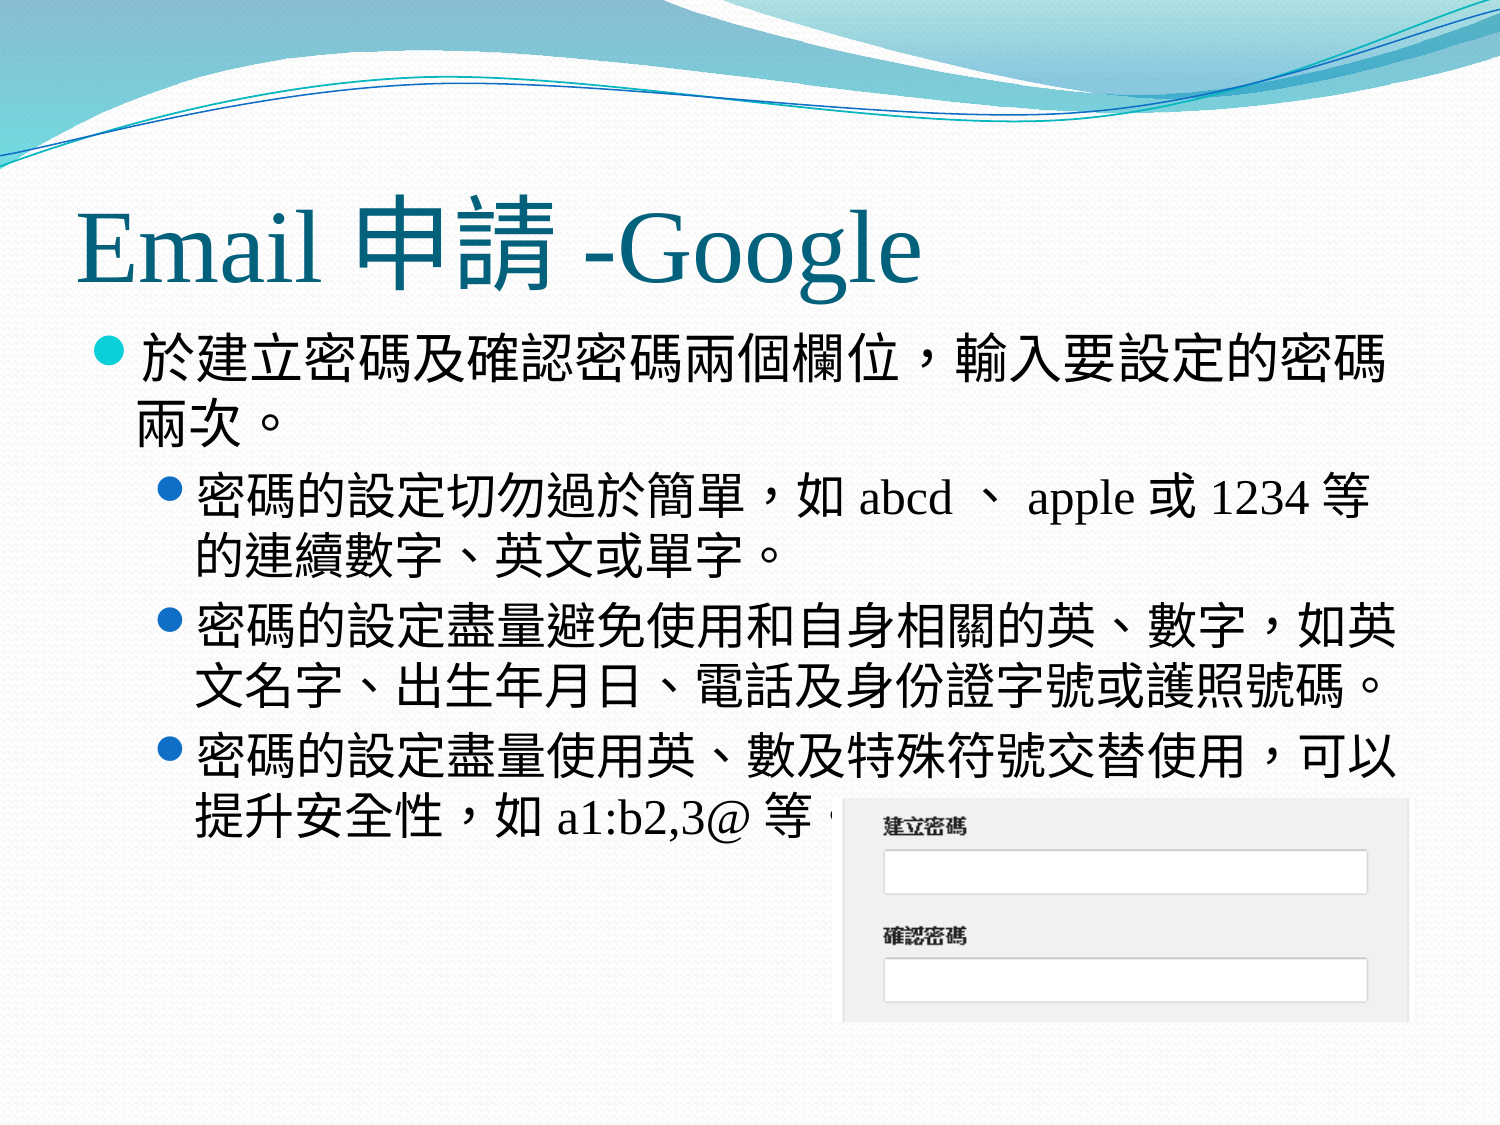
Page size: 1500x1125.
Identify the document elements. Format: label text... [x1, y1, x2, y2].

title Email申請-Google [75, 115, 1425, 303]
list 於建立密碼及確認密碼兩個欄位，輸入要設定的密碼兩次。 密碼的設定切勿過於簡單，如abcd、apple或1234等的連續數字、英文或單字。 密碼的設定盡量避免使用和自身相關的英、數字，如英文名字、出生年月日、電話及身份證字號或護照號碼。 密碼的設定盡量使用英、數及特殊符號交替使用，可以提升安全性，如a1:b2,3@等。 [75, 317, 1425, 1038]
text_box [825, 799, 1421, 1036]
picture [832, 798, 1415, 1022]
